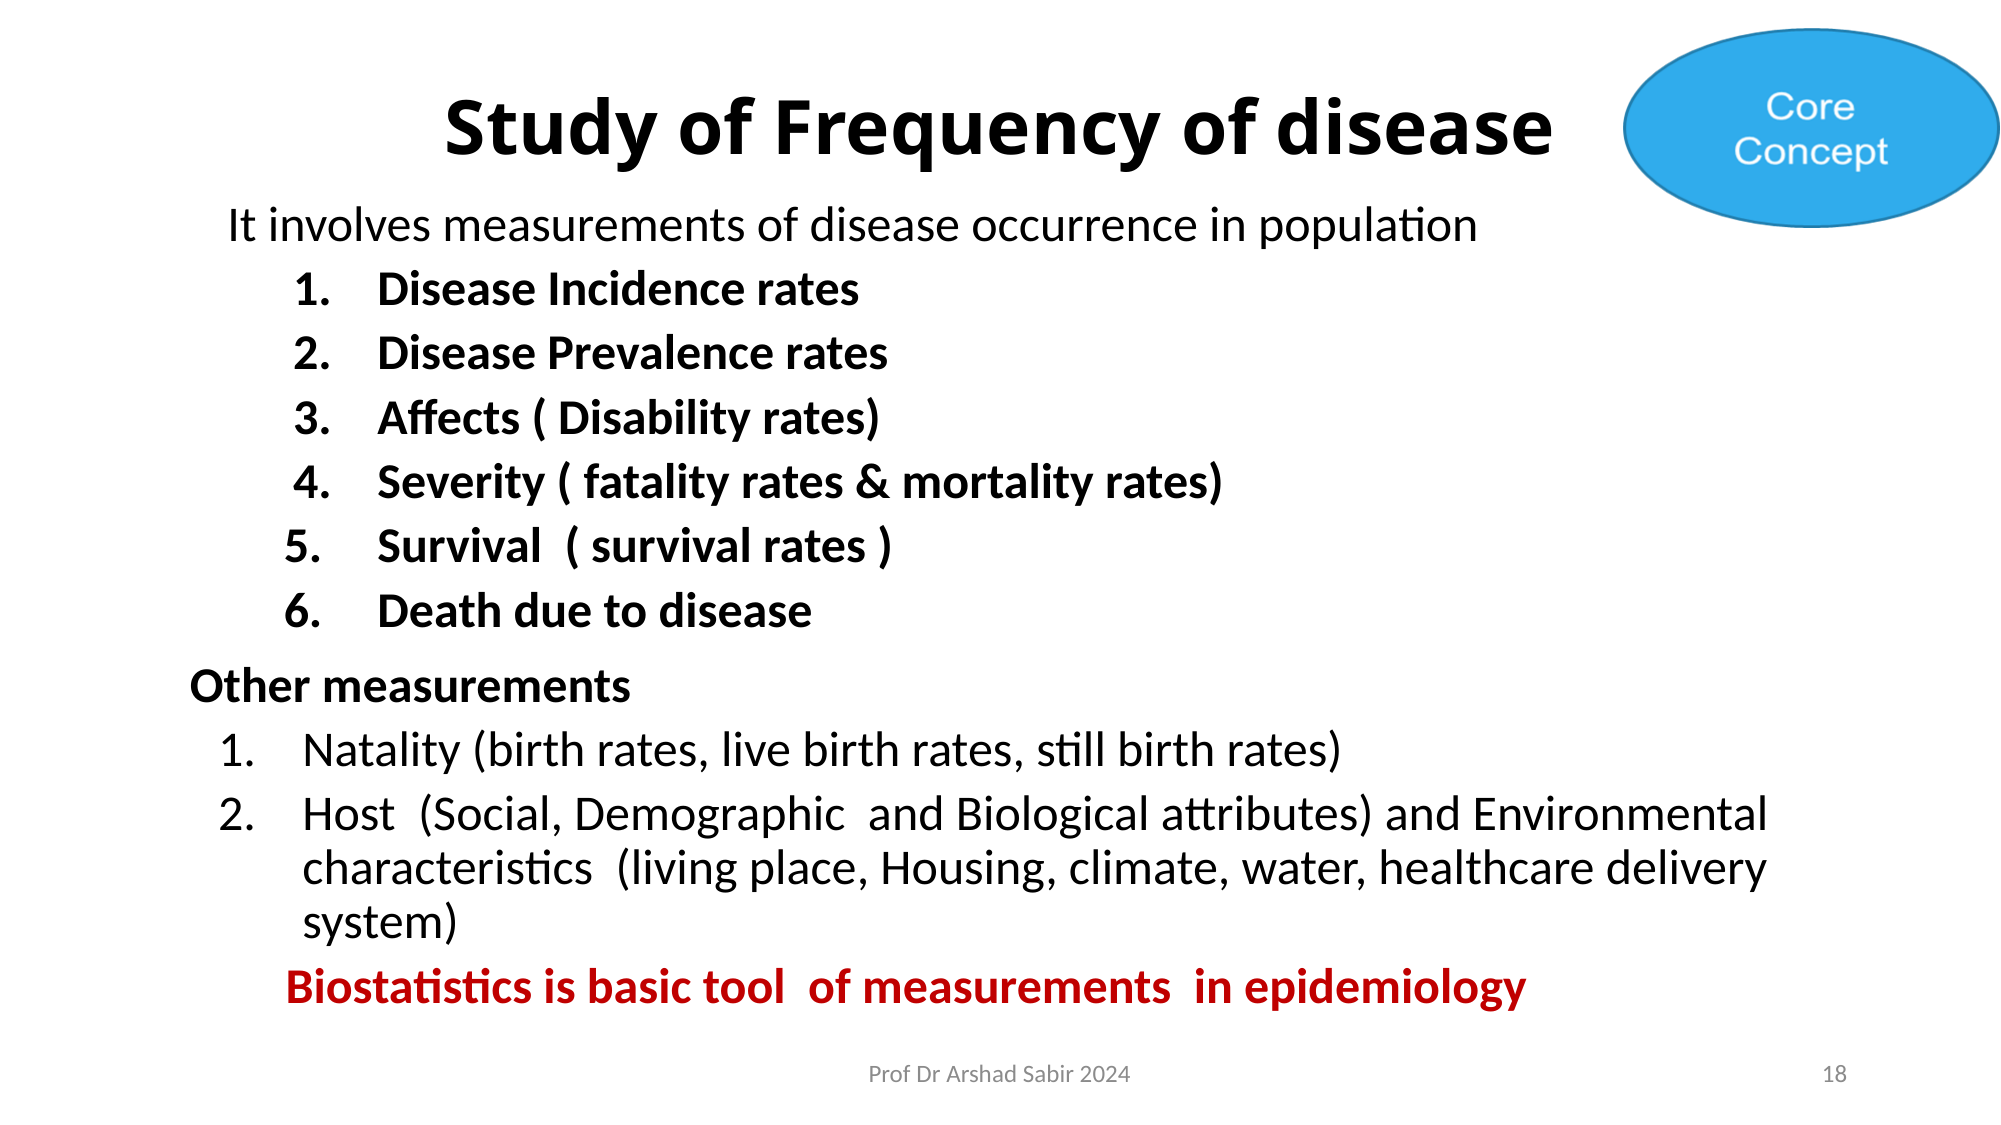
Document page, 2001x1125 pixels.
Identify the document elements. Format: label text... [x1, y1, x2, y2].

slide_number 18 [1412, 1042, 1863, 1103]
title Study of Frequency of disease [137, 59, 1623, 190]
footer Prof Dr Arshad Sabir 2024 [662, 1042, 1338, 1103]
picture [1623, 28, 2000, 228]
list It involves measurements of disease occurrence in population Disease Incidence rates Disease Prevalence rates Affects ( Disability rates) Severity ( fatality rates & mortality rates) Survival ( survival rates ) Death due to disease Other measurements Natality (birth rates, live birth rates, still birth rates) Host (Social, Demographic and Biological attributes) and Environmental characteristics (living place, Housing, climate, water, healthcare delivery system) Biostatistics is basic tool of measurements in epidemiology [137, 190, 1897, 1078]
